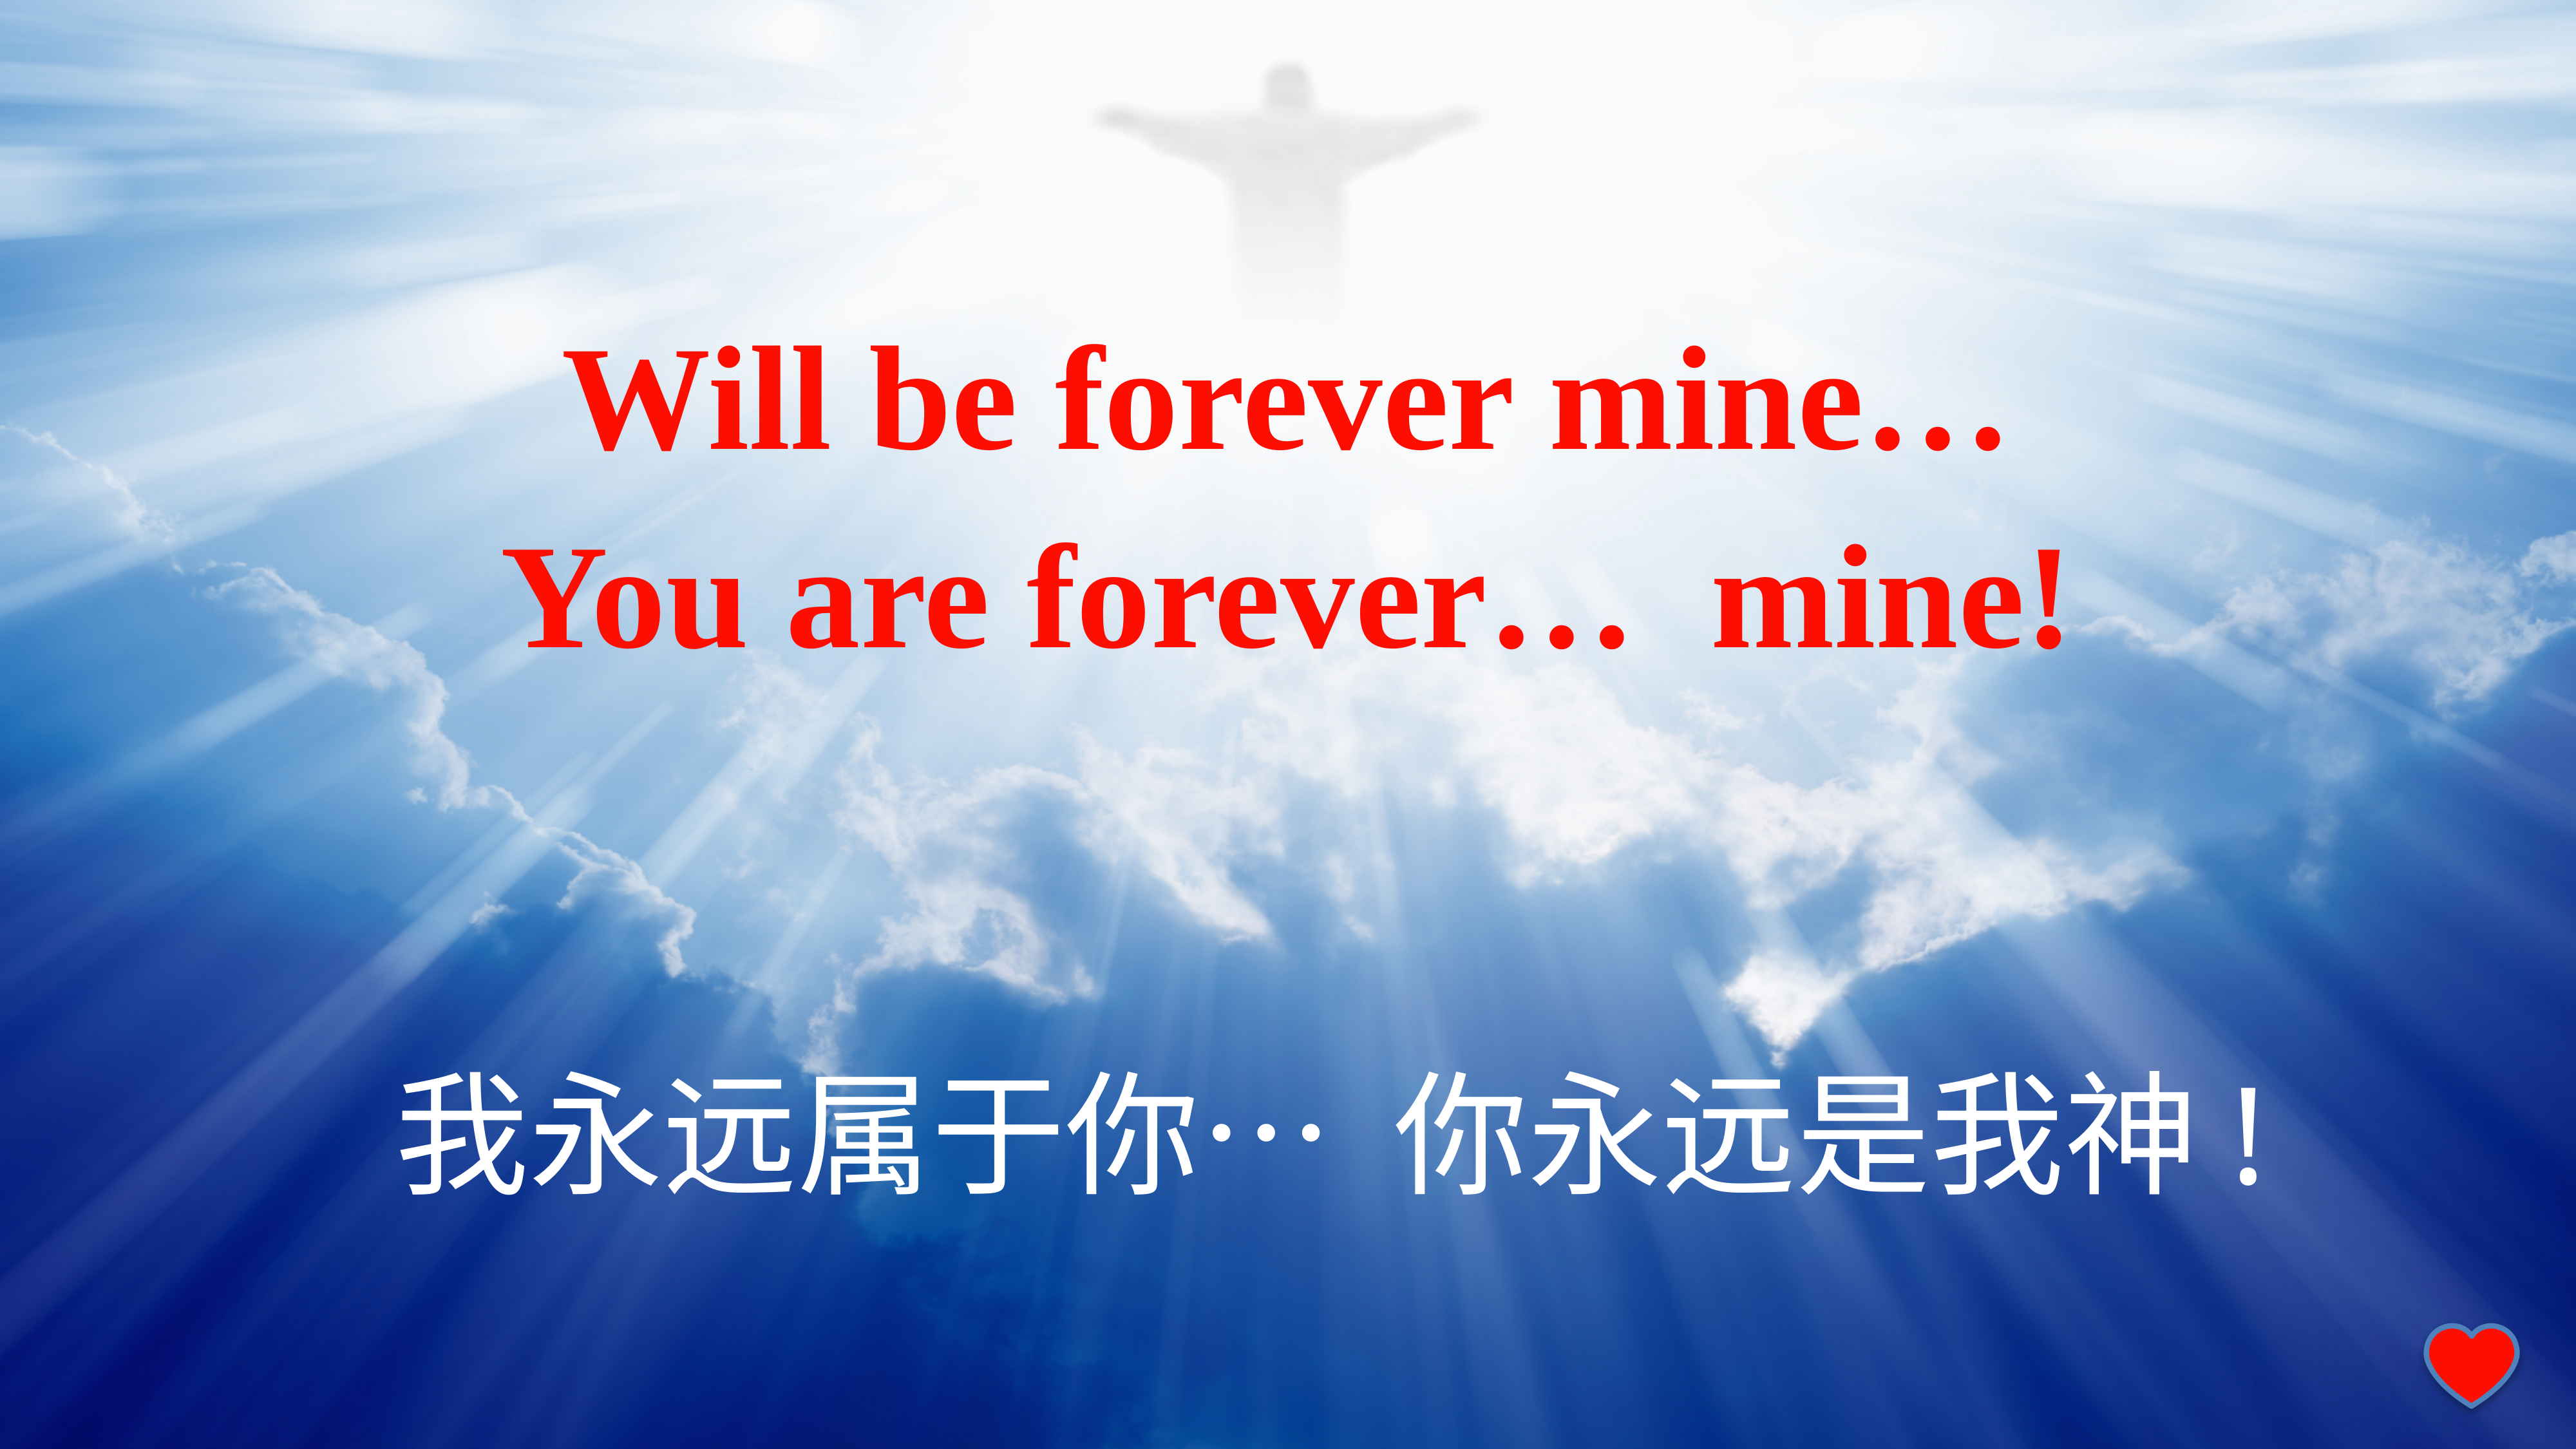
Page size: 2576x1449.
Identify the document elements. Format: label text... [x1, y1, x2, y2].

text_box Will be forever mine… You are forever… mine! [57, 290, 2519, 688]
text_box 我永远属于你… 你永远是我神! [227, 1039, 2435, 1220]
text_box [2426, 1325, 2517, 1406]
picture [0, 0, 2576, 1449]
